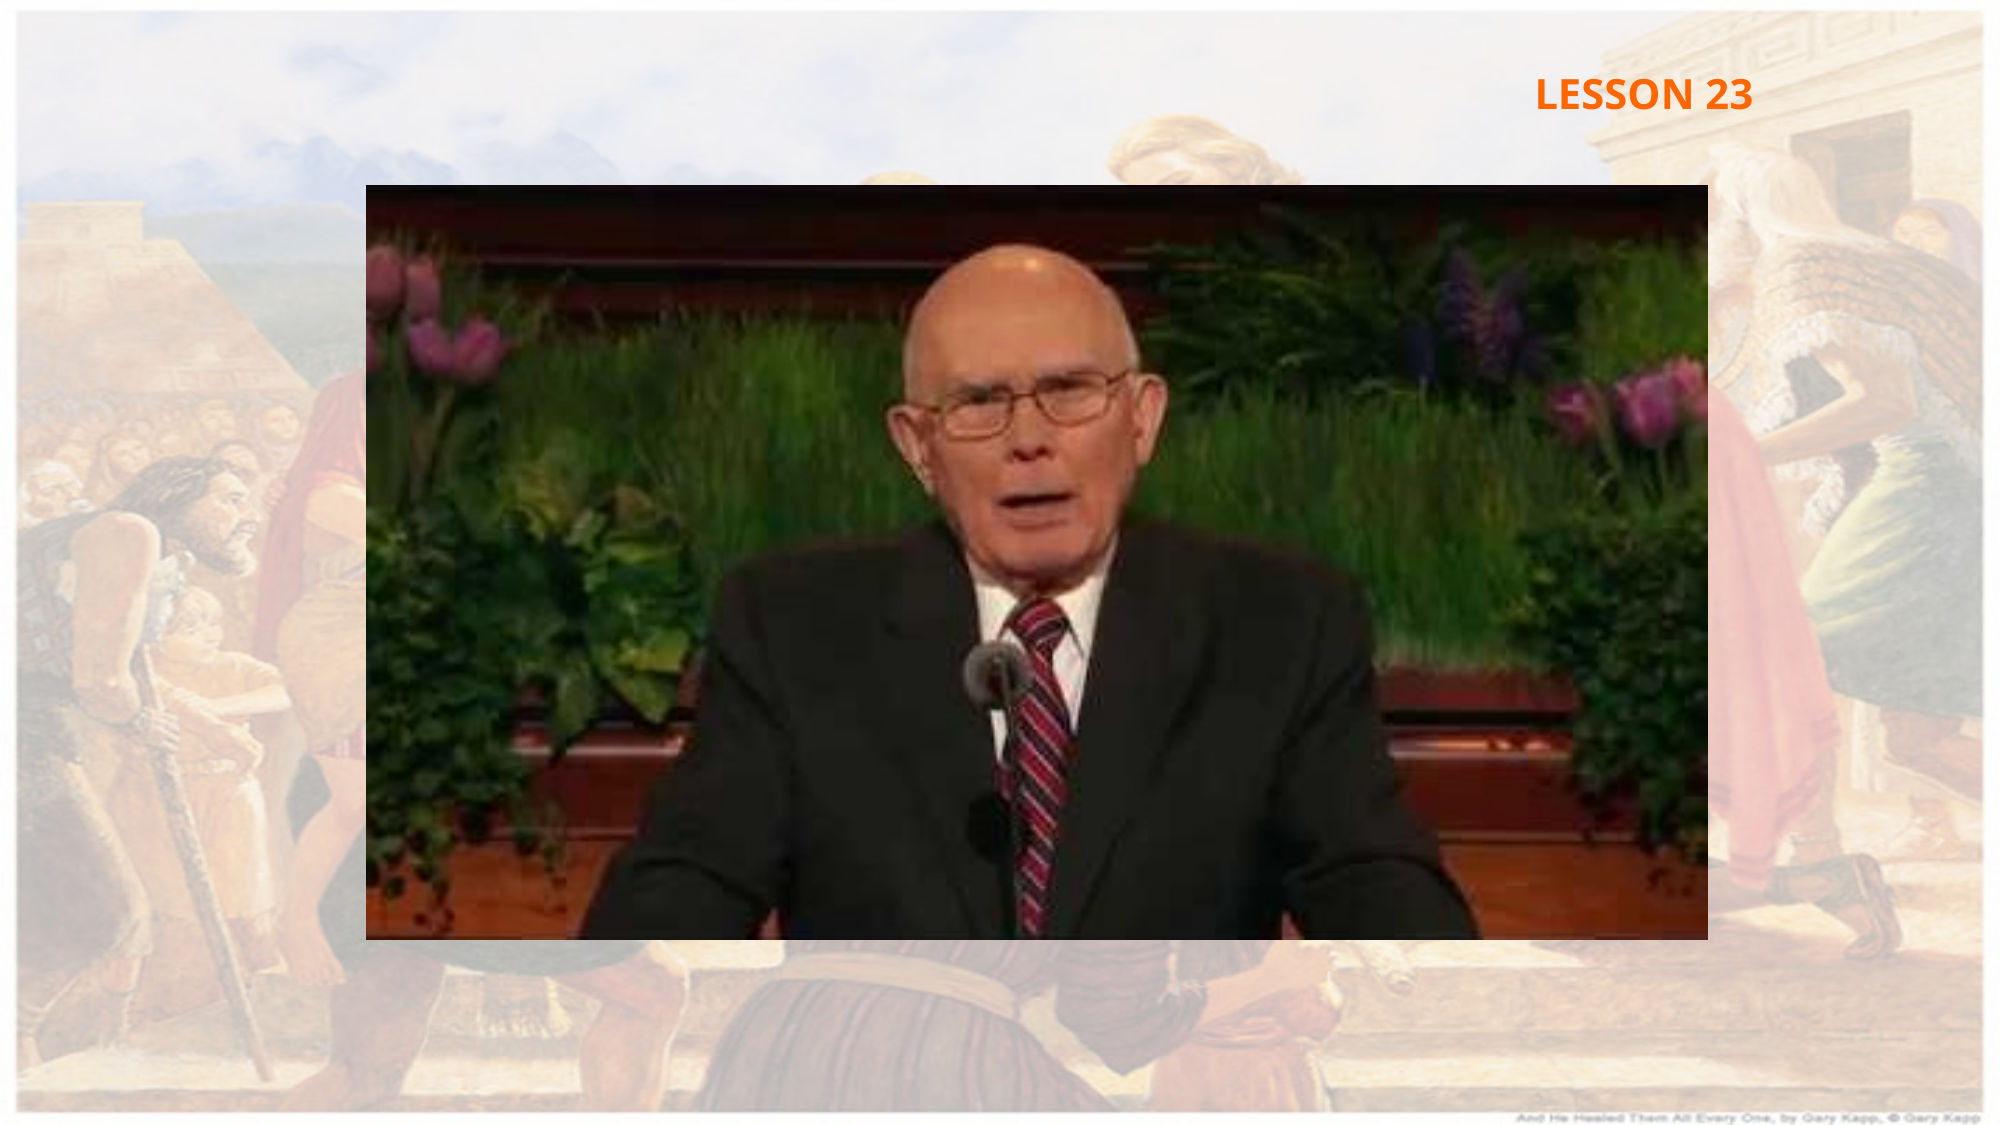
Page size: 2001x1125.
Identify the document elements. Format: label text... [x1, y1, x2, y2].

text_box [364, 184, 1709, 941]
text_box LESSON 23 [1519, 60, 1829, 183]
